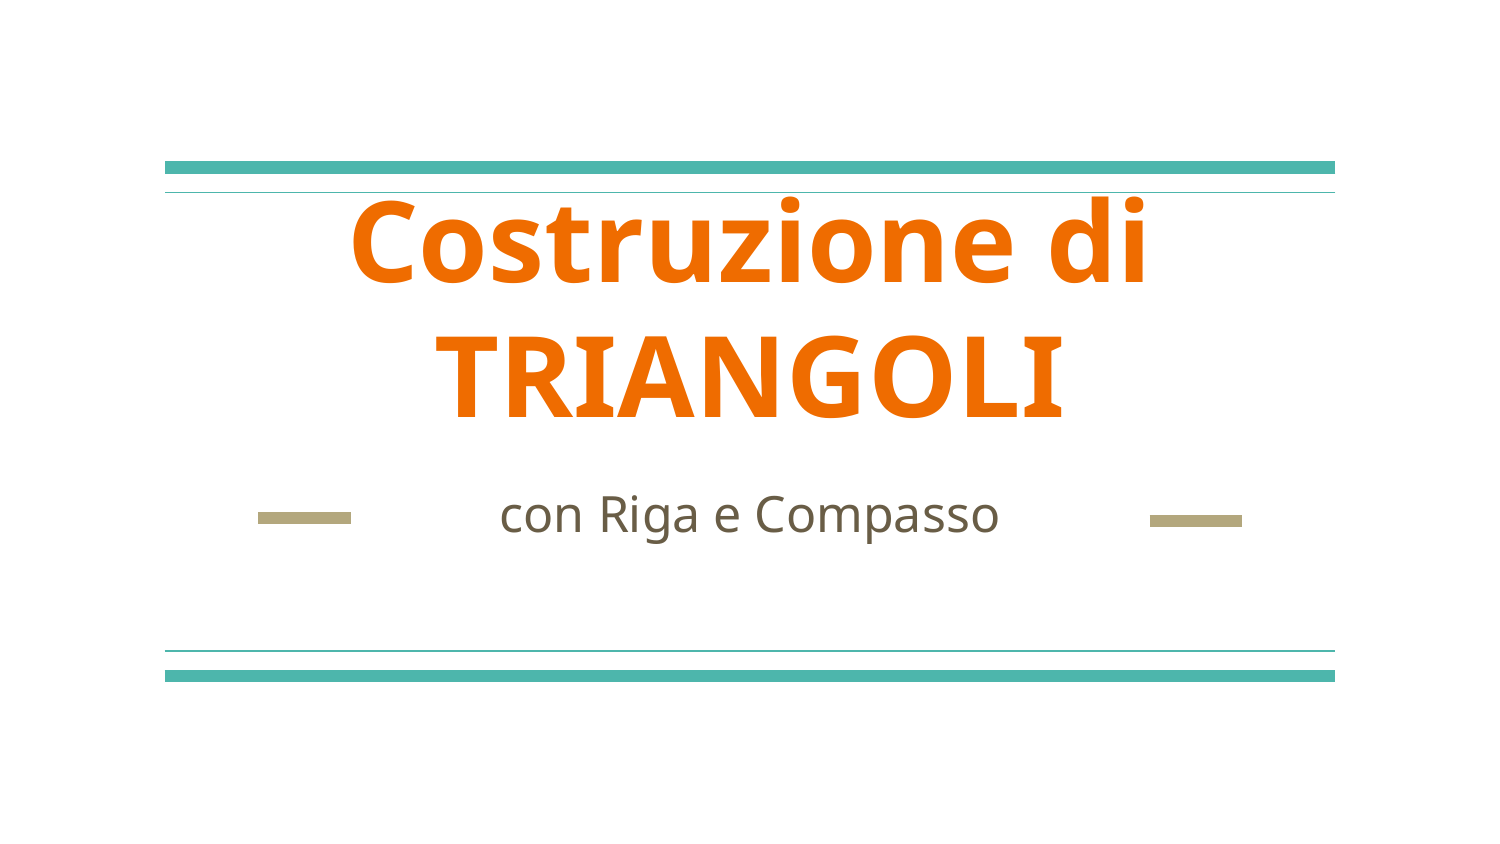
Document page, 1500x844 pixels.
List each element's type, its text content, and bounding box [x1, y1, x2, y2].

subtitle con Riga e Compasso [350, 467, 1150, 598]
title Costruzione di TRIANGOLI [164, 287, 1336, 456]
